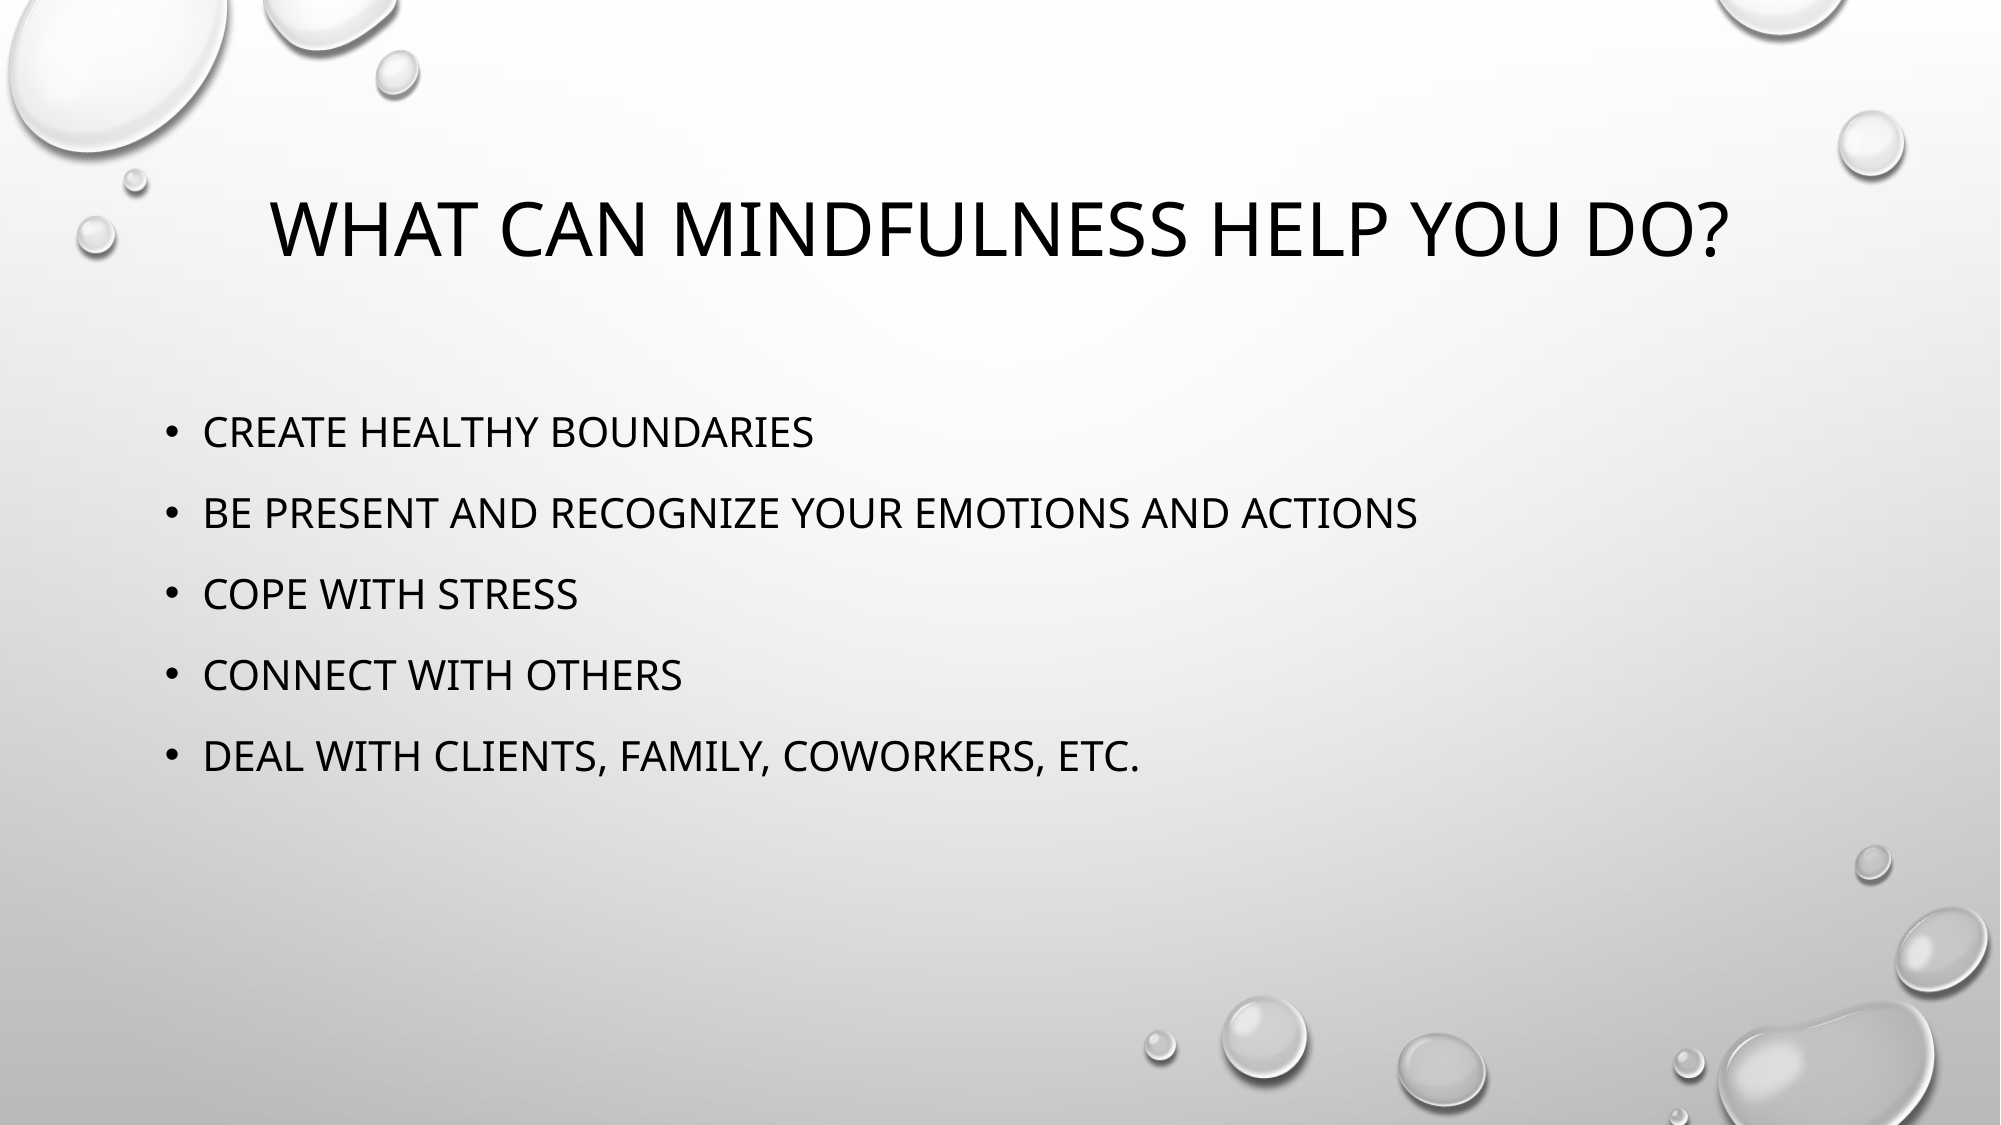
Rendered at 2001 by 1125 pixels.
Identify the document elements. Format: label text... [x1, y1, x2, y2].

title What can mindfulness help you do? [149, 101, 1851, 364]
picture [0, 0, 2000, 1125]
list Create healthy boundaries Be present and recognize your emotions and actions Cope with stress Connect with others Deal with clients, family, coworkers, etc. [149, 388, 1850, 950]
